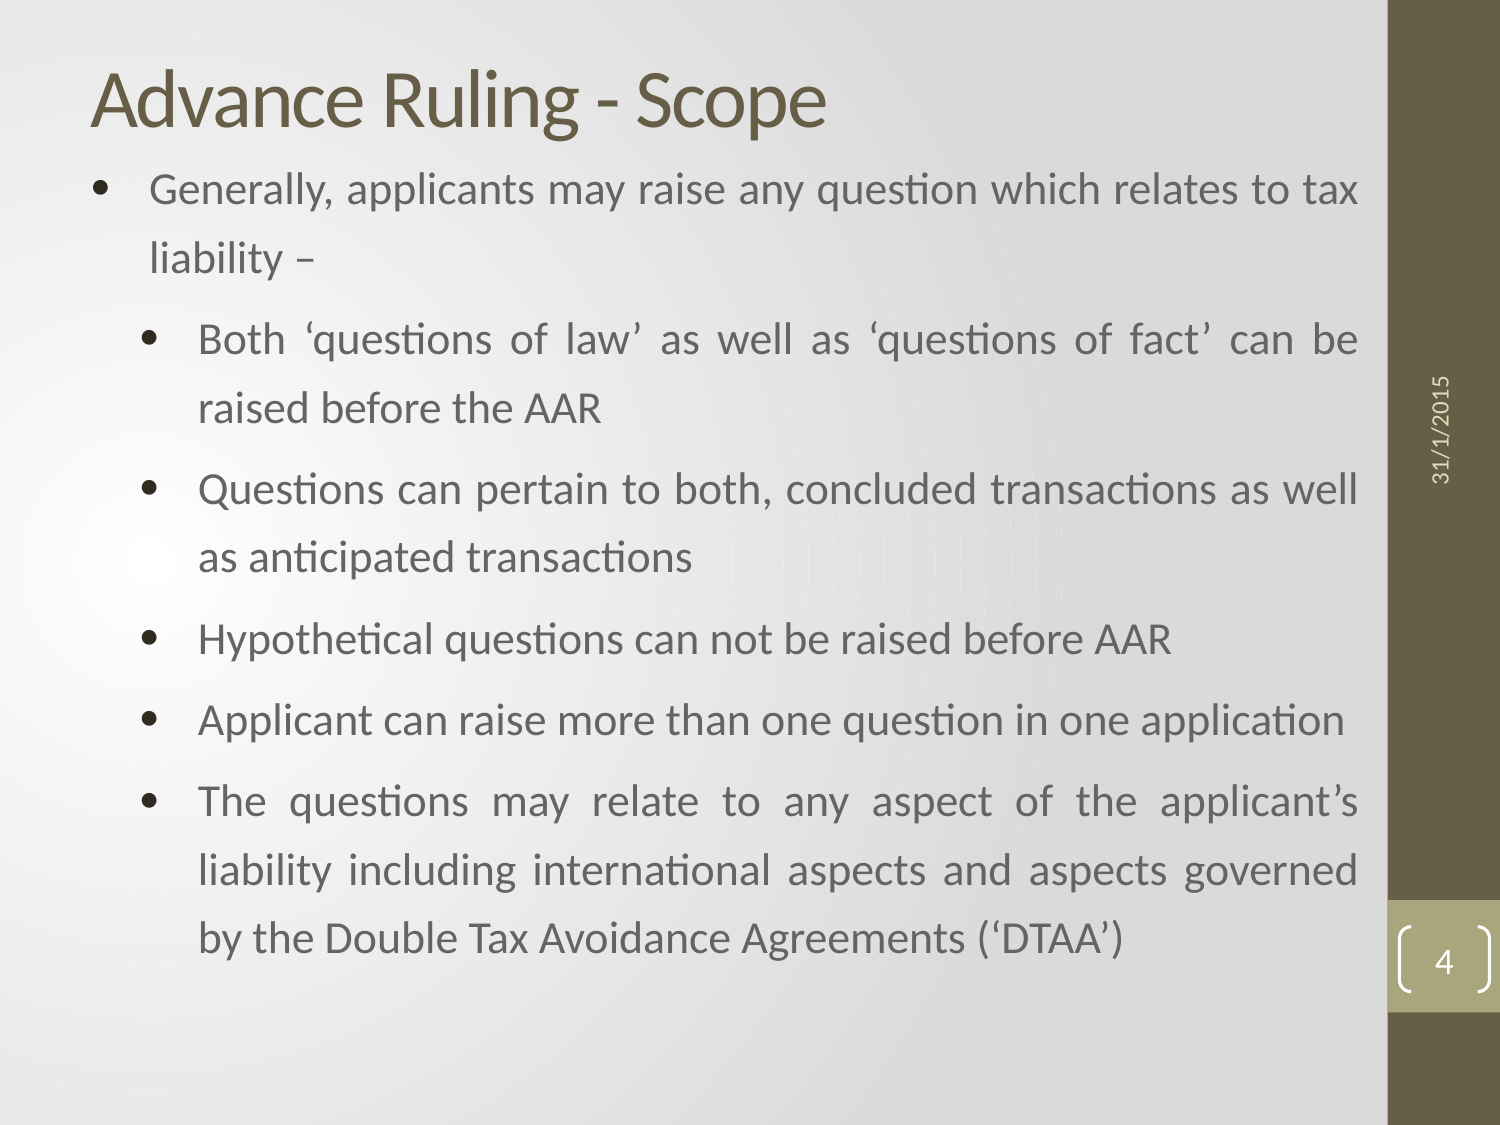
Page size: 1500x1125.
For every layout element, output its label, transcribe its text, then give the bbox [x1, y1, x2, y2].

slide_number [1408, 100, 1469, 501]
list Generally, applicants may raise any question which relates to tax liability – Both ‘questions of law’ as well as ‘questions of fact’ can be raised before the AAR Questions can pertain to both, concluded transactions as well as anticipated transactions Hypothetical questions can not be raised before AAR Applicant can raise more than one question in one application The questions may relate to any aspect of the applicant’s liability including international aspects and aspects governed by the Double Tax Avoidance Agreements (‘DTAA’) [75, 137, 1375, 1100]
slide_number 4 [1397, 925, 1492, 994]
title Advance Ruling - Scope [75, 0, 1325, 137]
